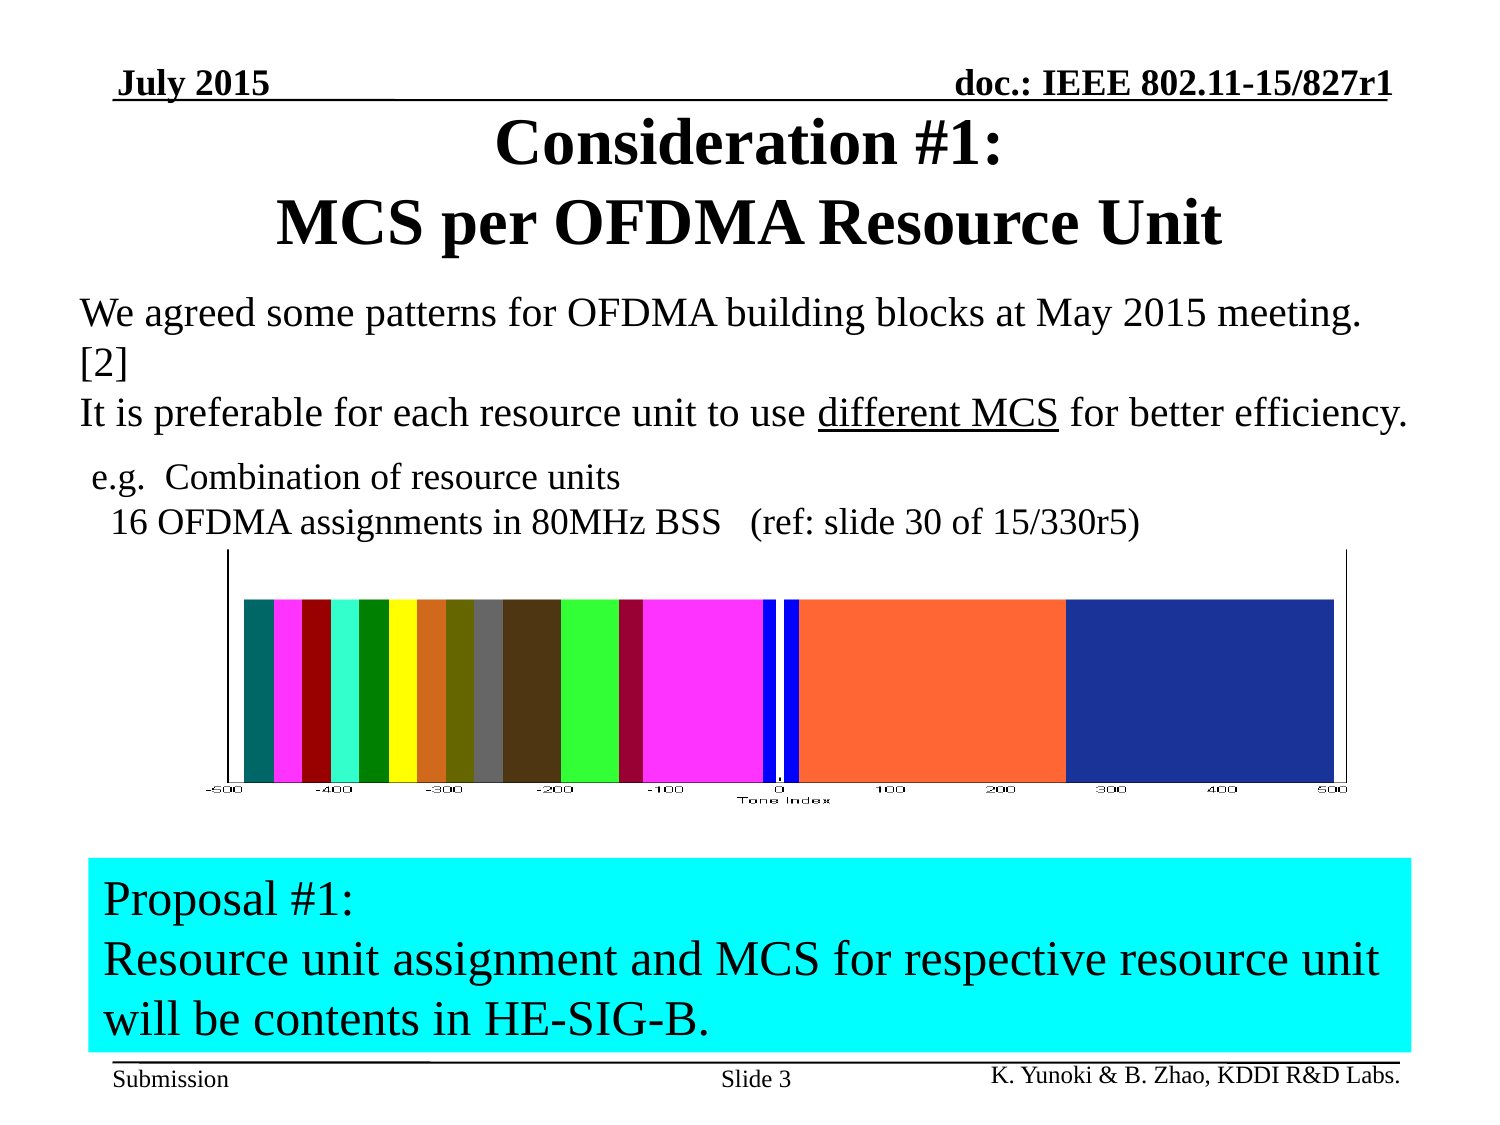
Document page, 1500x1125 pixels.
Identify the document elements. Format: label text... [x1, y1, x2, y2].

title Consideration #1: MCS per OFDMA Resource Unit [112, 123, 1388, 232]
text_box We agreed some patterns for OFDMA building blocks at May 2015 meeting. [2] It is preferable for each resource unit to use different MCS for better efficiency. Combination of resource units also should be identified for each transmission. [64, 277, 1436, 493]
text_box Proposal #1: Resource unit assignment and MCS for respective resource unit will be contents in HE-SIG-B. [88, 857, 1412, 1053]
picture [40, 503, 1484, 818]
footer K. Yunoki & B. Zhao, KDDI R&D Labs. [938, 1058, 1402, 1093]
text_box e.g. Combination of resource units 16 OFDMA assignments in 80MHz BSS (ref: slide 30 of 15/330r5) [76, 444, 1436, 501]
slide_number Slide 3 [712, 1061, 800, 1123]
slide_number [116, 58, 507, 104]
